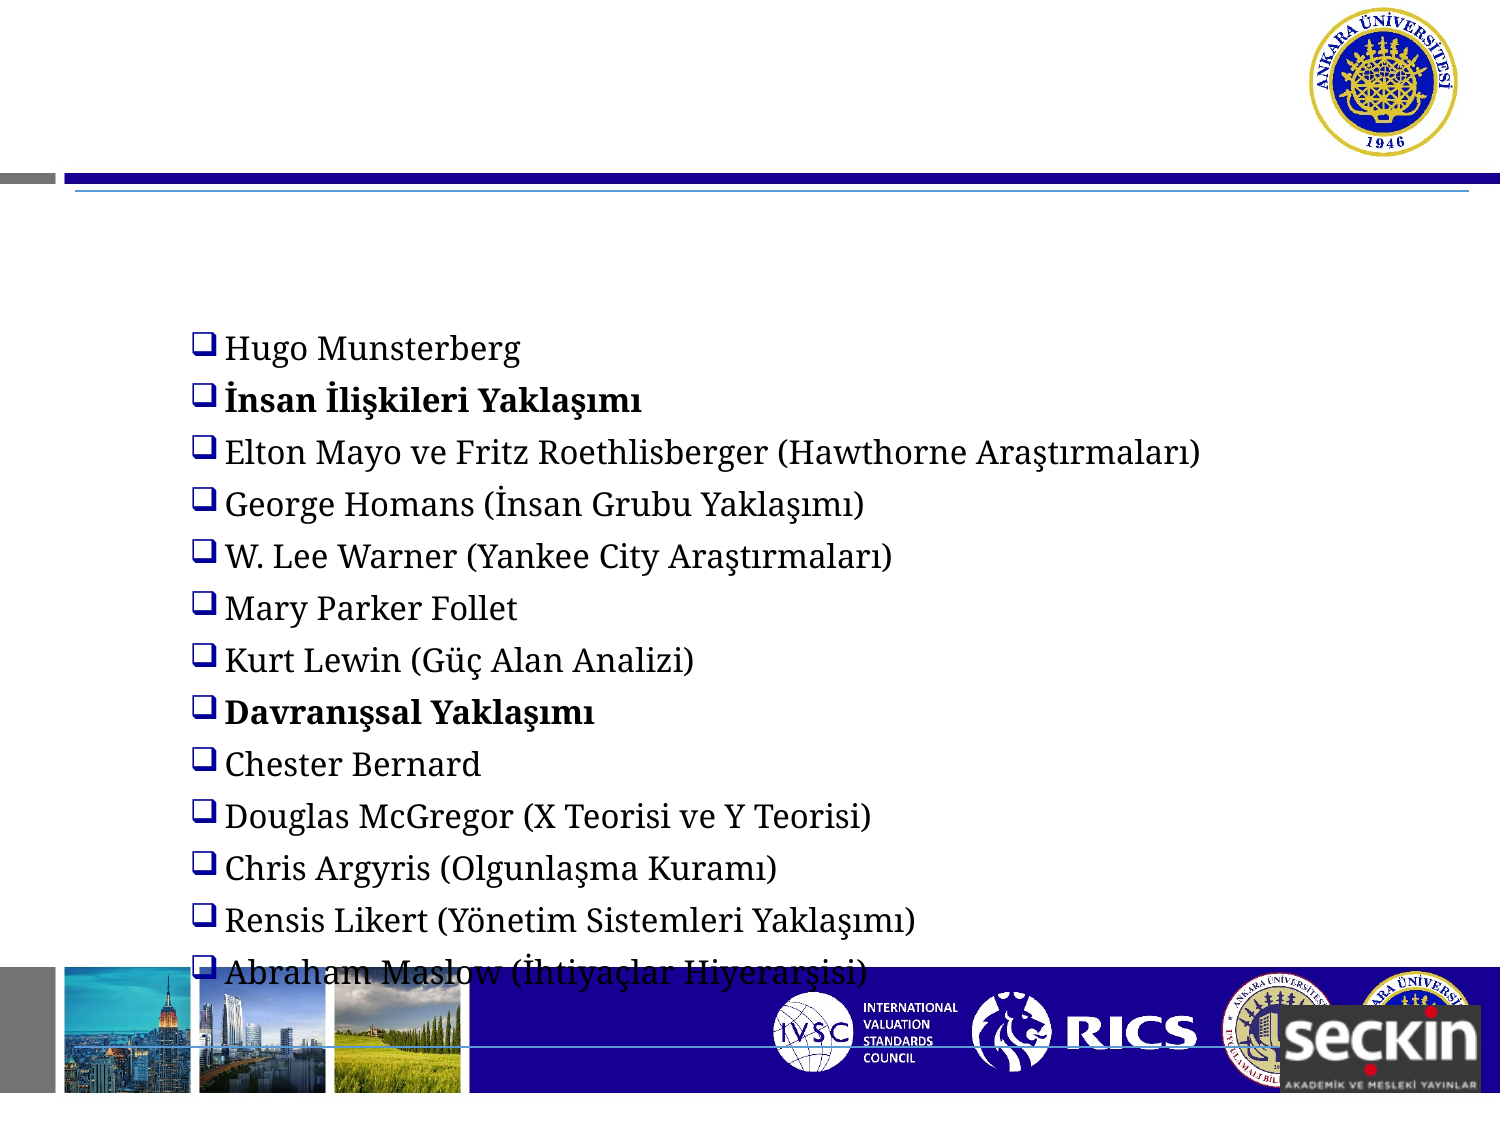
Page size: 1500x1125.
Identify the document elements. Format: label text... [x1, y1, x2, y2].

picture [0, 0, 1500, 1125]
list Hugo Munsterberg İnsan İlişkileri Yaklaşımı Elton Mayo ve Fritz Roethlisberger (Hawthorne Araştırmaları) George Homans (İnsan Grubu Yaklaşımı) W. Lee Warner (Yankee City Araştırmaları) Mary Parker Follet Kurt Lewin (Güç Alan Analizi) Davranışsal Yaklaşımı Chester Bernard Douglas McGregor (X Teorisi ve Y Teorisi) Chris Argyris (Olgunlaşma Kuramı) Rensis Likert (Yönetim Sistemleri Yaklaşımı) Abraham Maslow (İhtiyaçlar Hiyerarşisi) [174, 324, 1413, 1000]
